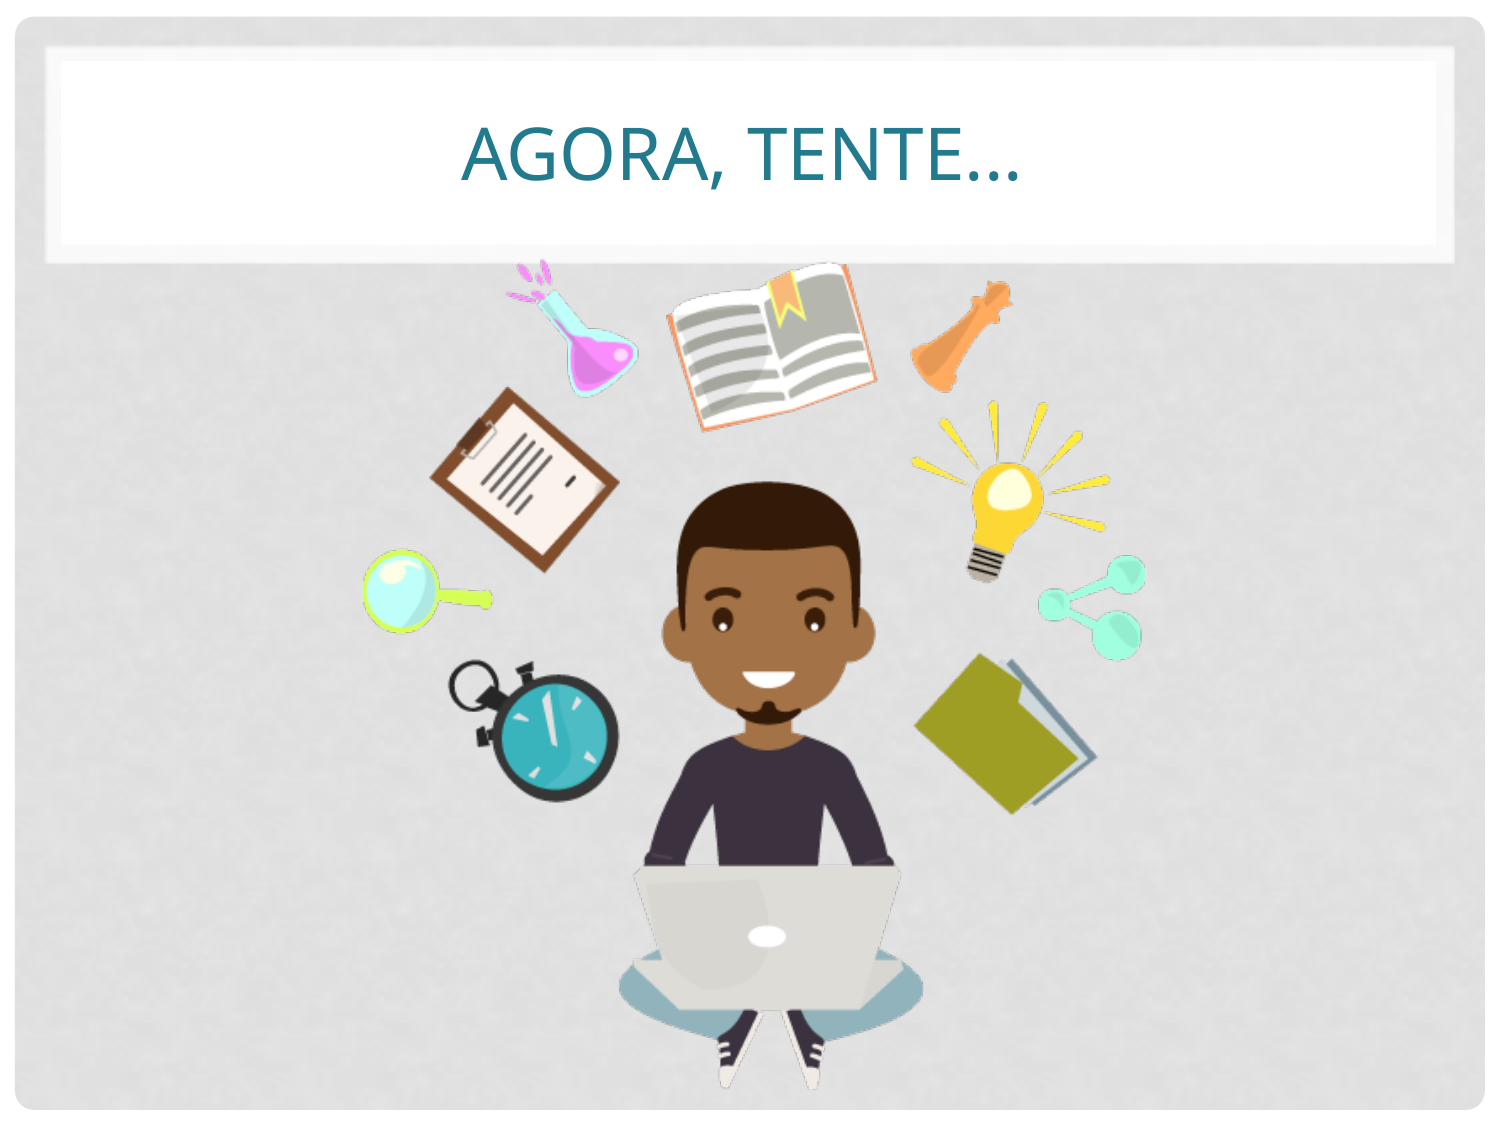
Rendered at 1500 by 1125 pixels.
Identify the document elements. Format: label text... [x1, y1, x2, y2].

picture [334, 255, 1175, 1096]
title Agora, tente... [64, 66, 1420, 237]
